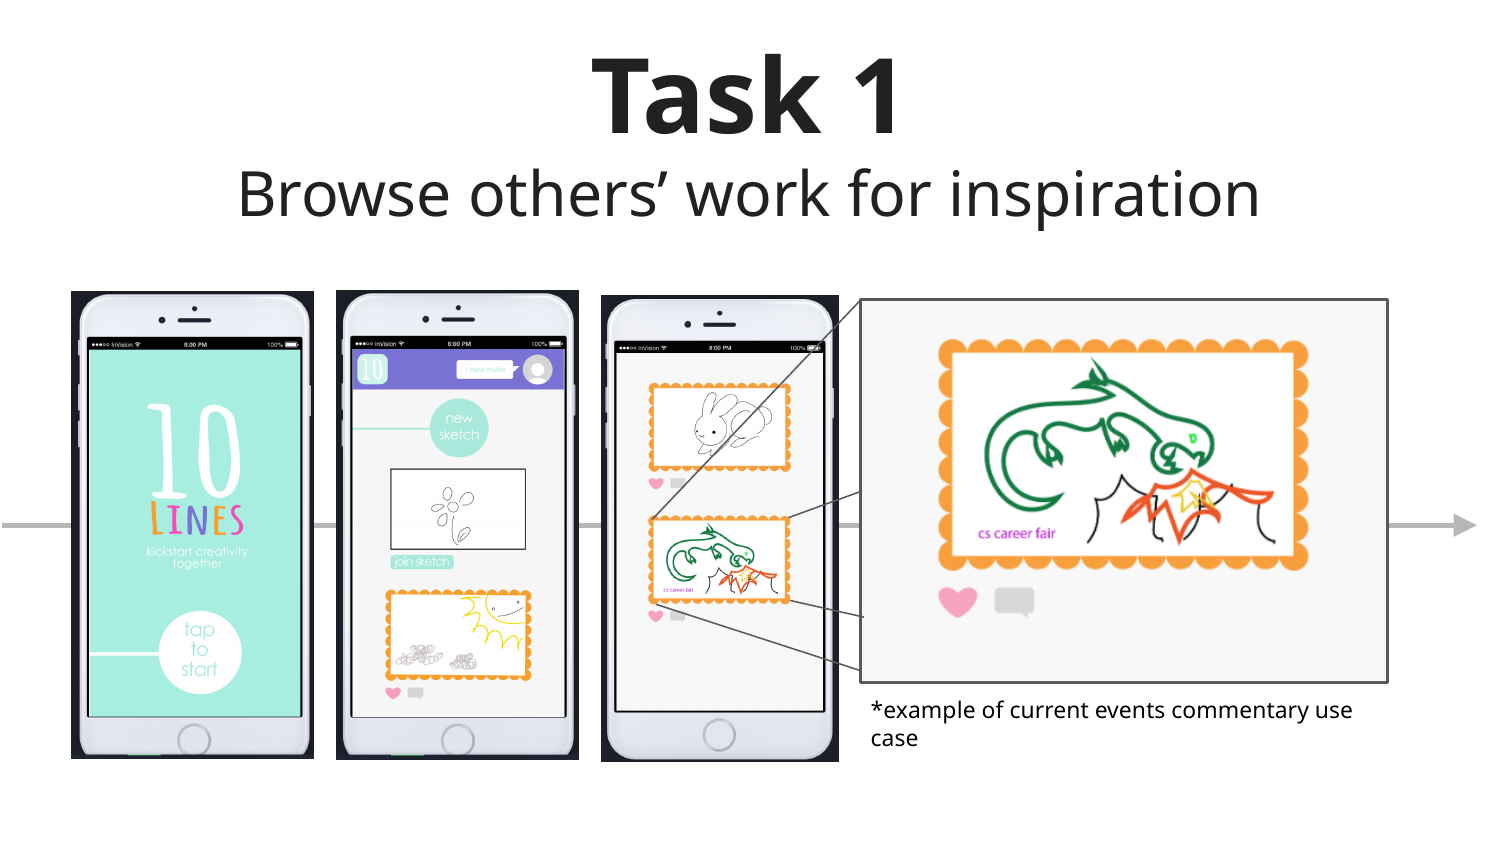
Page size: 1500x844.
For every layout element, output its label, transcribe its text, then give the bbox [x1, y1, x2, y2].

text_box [788, 490, 863, 518]
picture [336, 290, 580, 761]
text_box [790, 600, 865, 618]
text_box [651, 298, 863, 520]
text_box *example of current events commentary use case [855, 680, 1408, 736]
picture [71, 291, 314, 759]
picture [861, 300, 1387, 682]
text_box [655, 603, 861, 671]
picture [601, 295, 840, 763]
text_box Task 1 Browse others’ work for inspiration [34, 14, 1466, 296]
